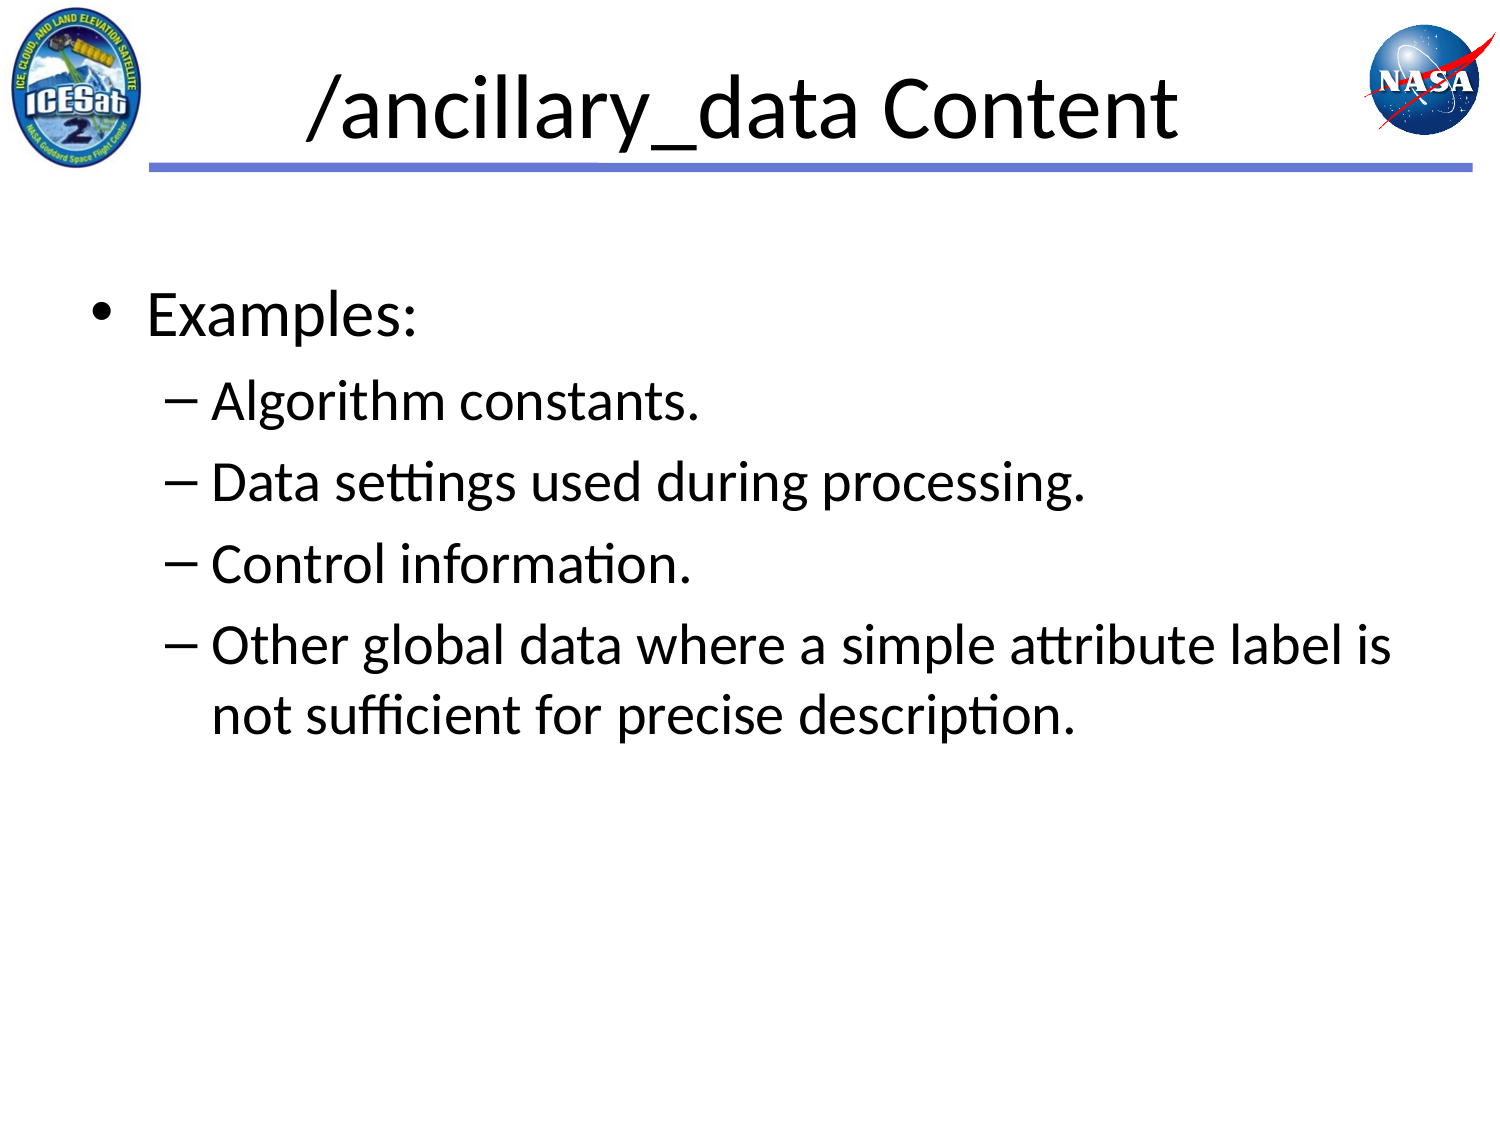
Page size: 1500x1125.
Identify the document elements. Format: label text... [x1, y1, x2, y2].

picture [1359, 22, 1500, 137]
title /ancillary_data Content [148, 7, 1340, 196]
list Examples: Algorithm constants. Data settings used during processing. Control information. Other global data where a simple attribute label is not sufficient for precise description. [75, 262, 1425, 1005]
picture [3, 1, 149, 178]
